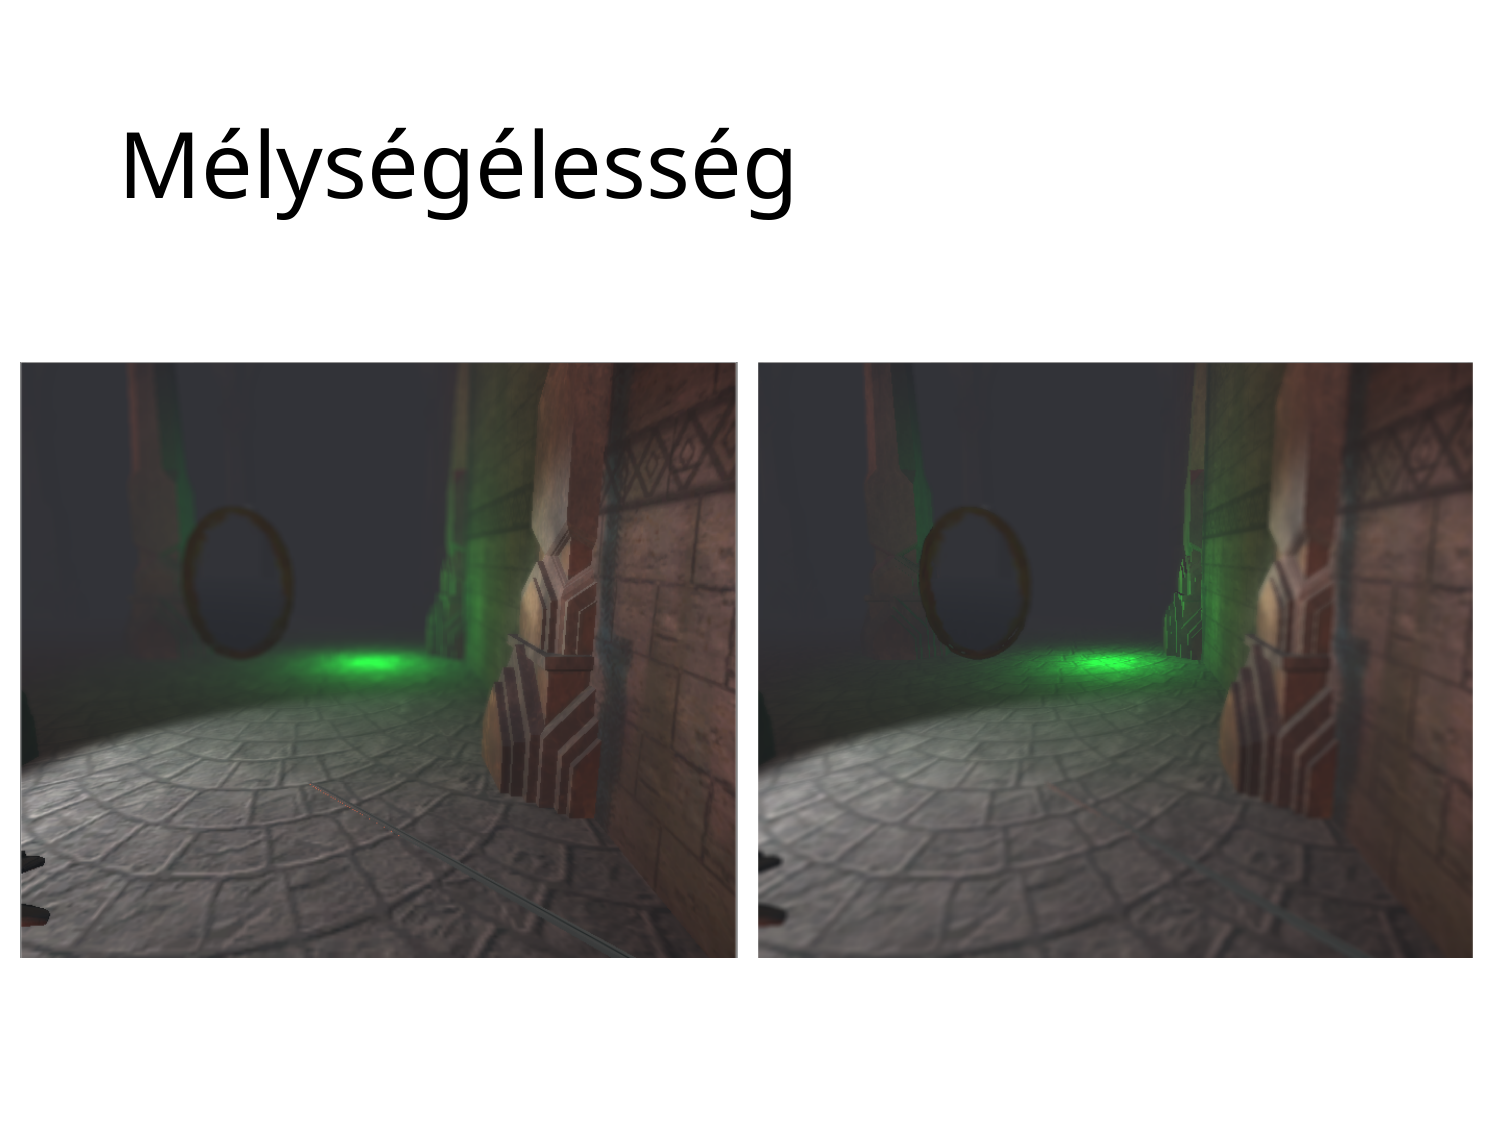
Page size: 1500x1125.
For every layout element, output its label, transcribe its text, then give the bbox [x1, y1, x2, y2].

picture [20, 362, 738, 958]
title Mélységélesség [103, 59, 1397, 278]
picture [758, 362, 1473, 958]
